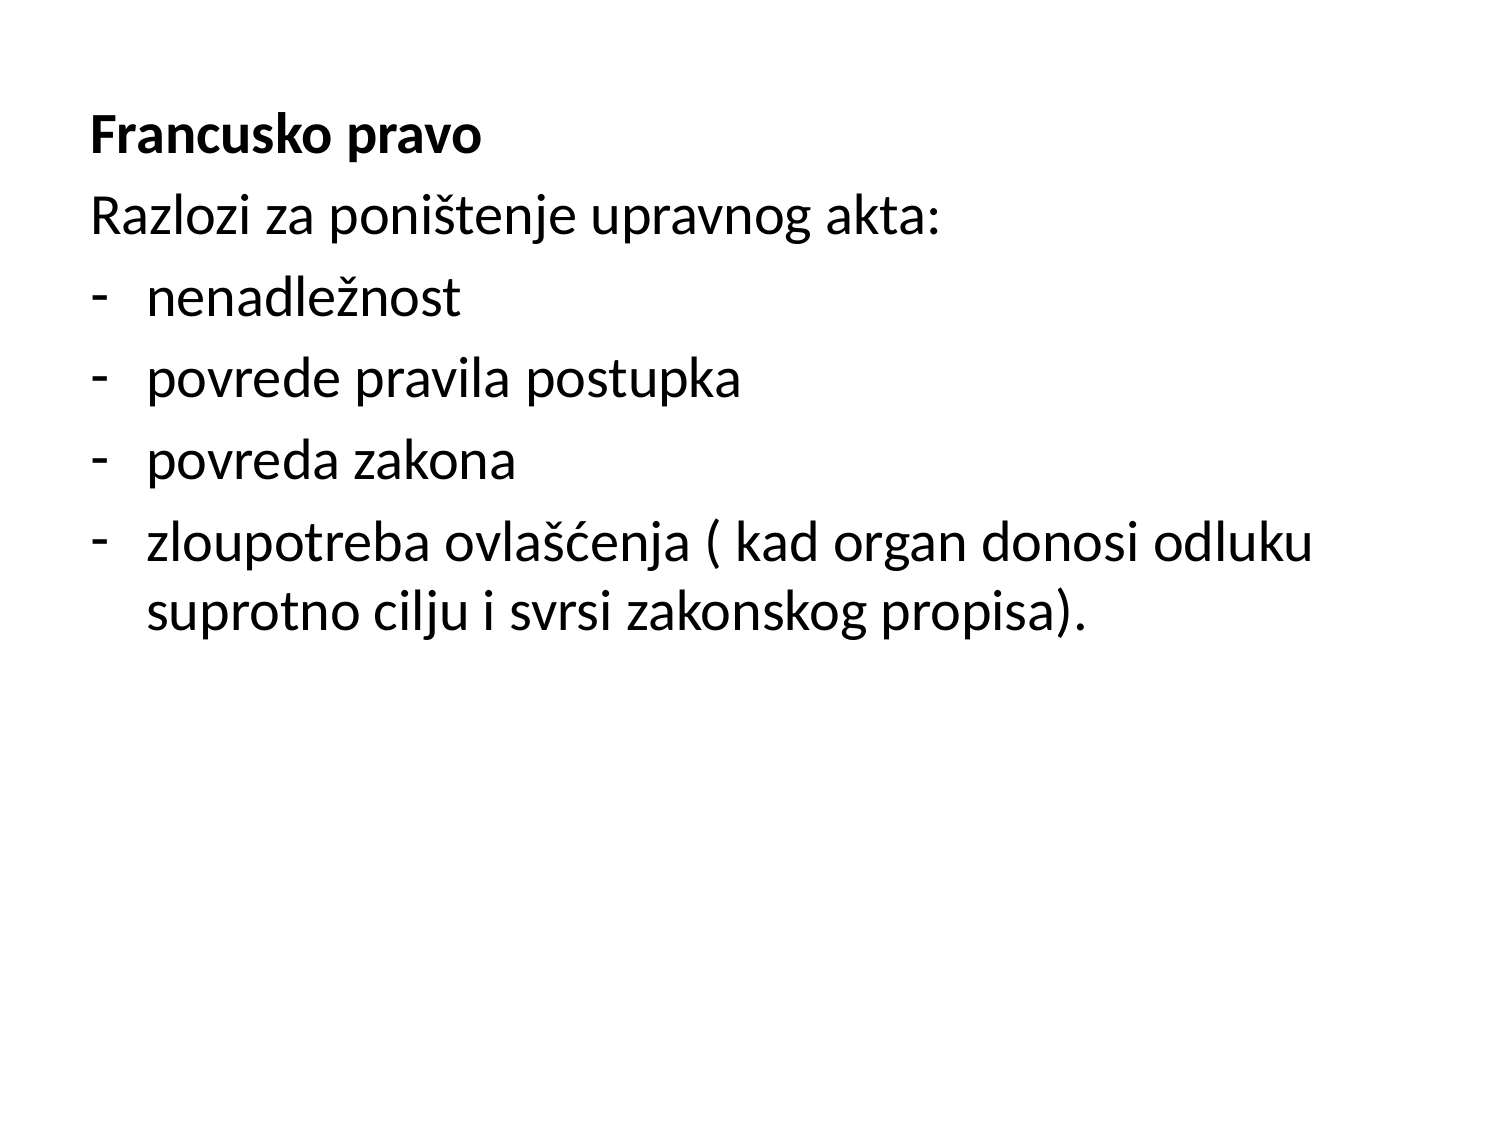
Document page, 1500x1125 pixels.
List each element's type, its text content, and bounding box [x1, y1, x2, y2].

list Francusko pravo Razlozi za poništenje upravnog akta: nenadležnost povrede pravila postupka povreda zakona zloupotreba ovlašćenja ( kad organ donosi odluku suprotno cilju i svrsi zakonskog propisa). [75, 87, 1425, 1005]
